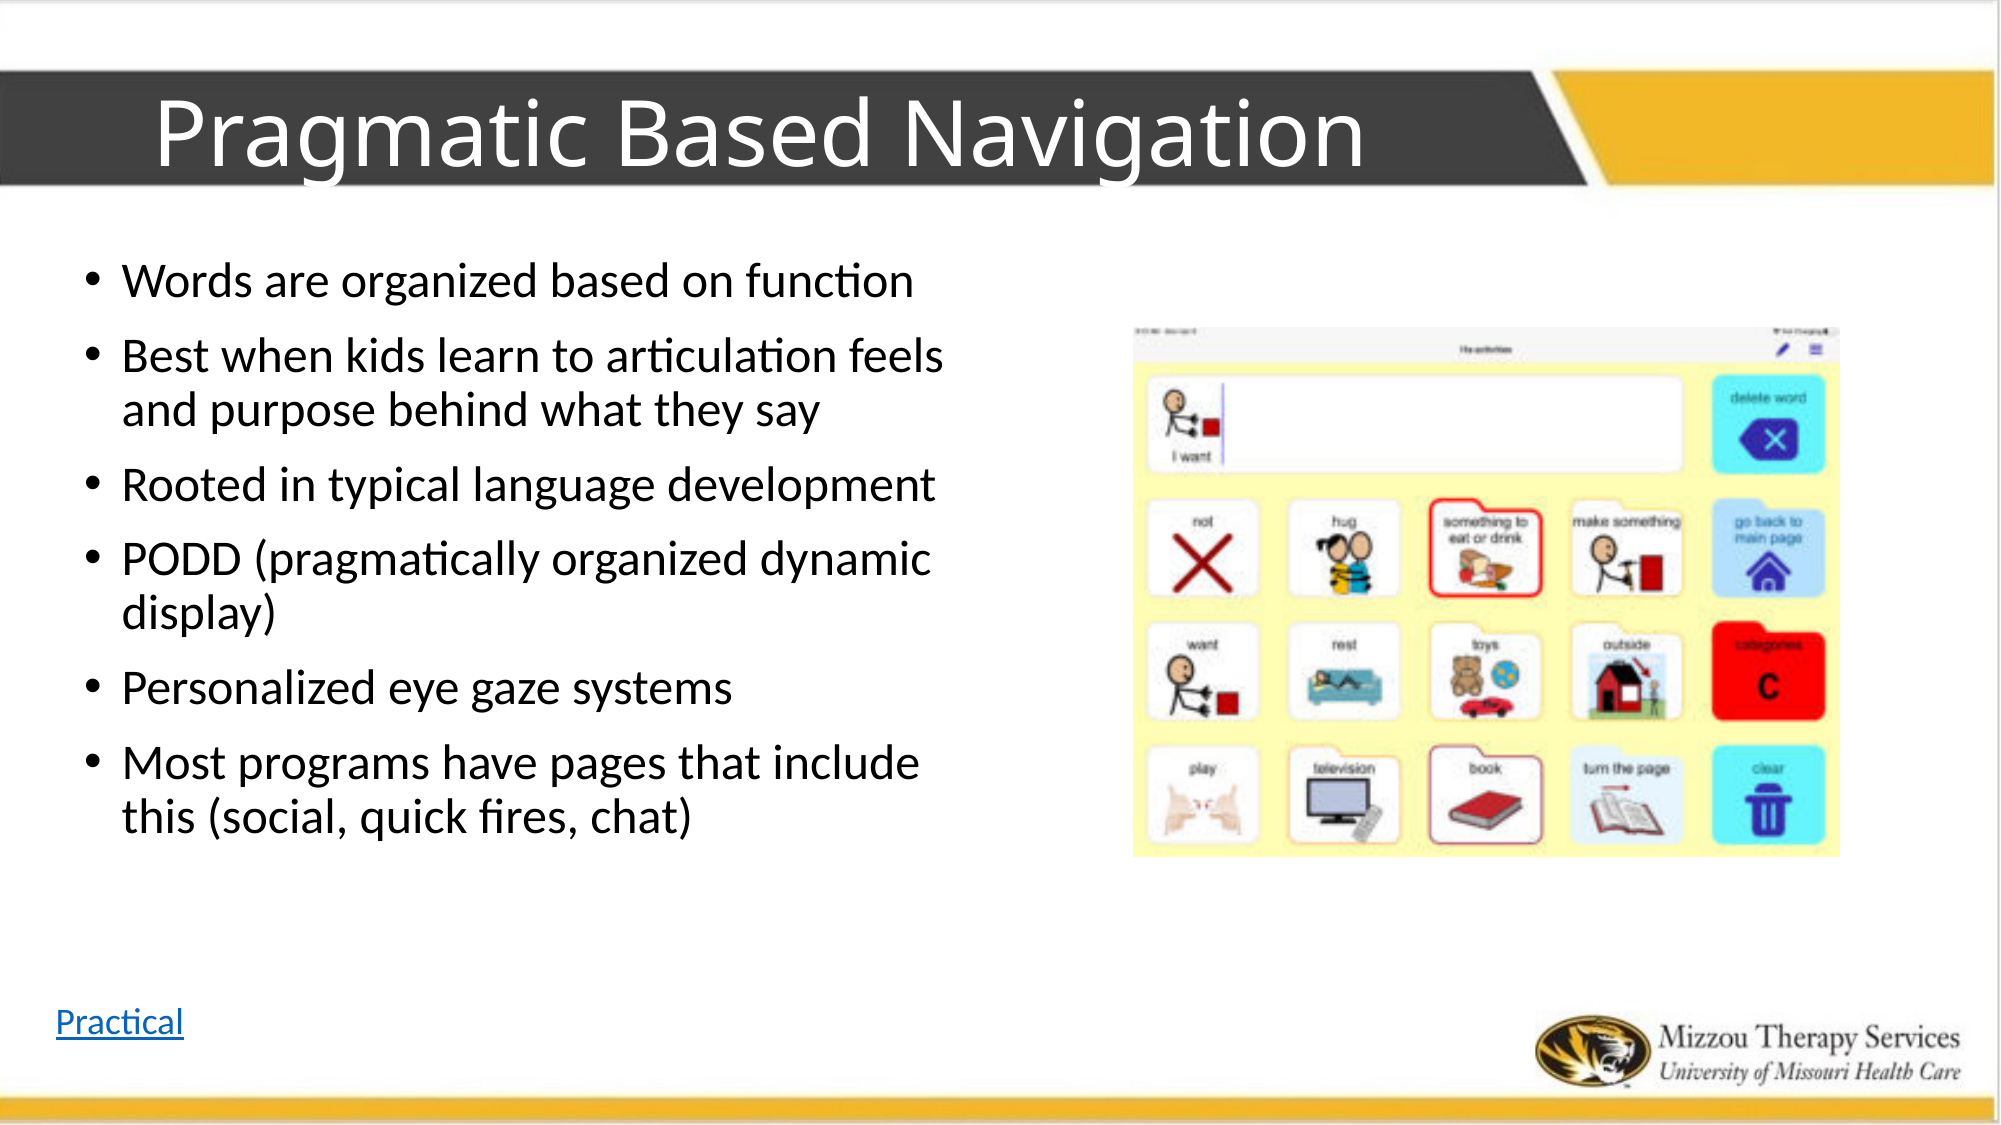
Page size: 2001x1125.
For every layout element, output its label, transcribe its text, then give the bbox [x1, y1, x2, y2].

list Words are organized based on function Best when kids learn to articulation feels and purpose behind what they say Rooted in typical language development PODD (pragmatically organized dynamic display) Personalized eye gaze systems Most programs have pages that include this (social, quick fires, chat) [69, 246, 1000, 961]
picture [0, 0, 2001, 1125]
text_box Practical [40, 989, 1204, 1050]
title Pragmatic Based Navigation [137, 28, 1863, 246]
